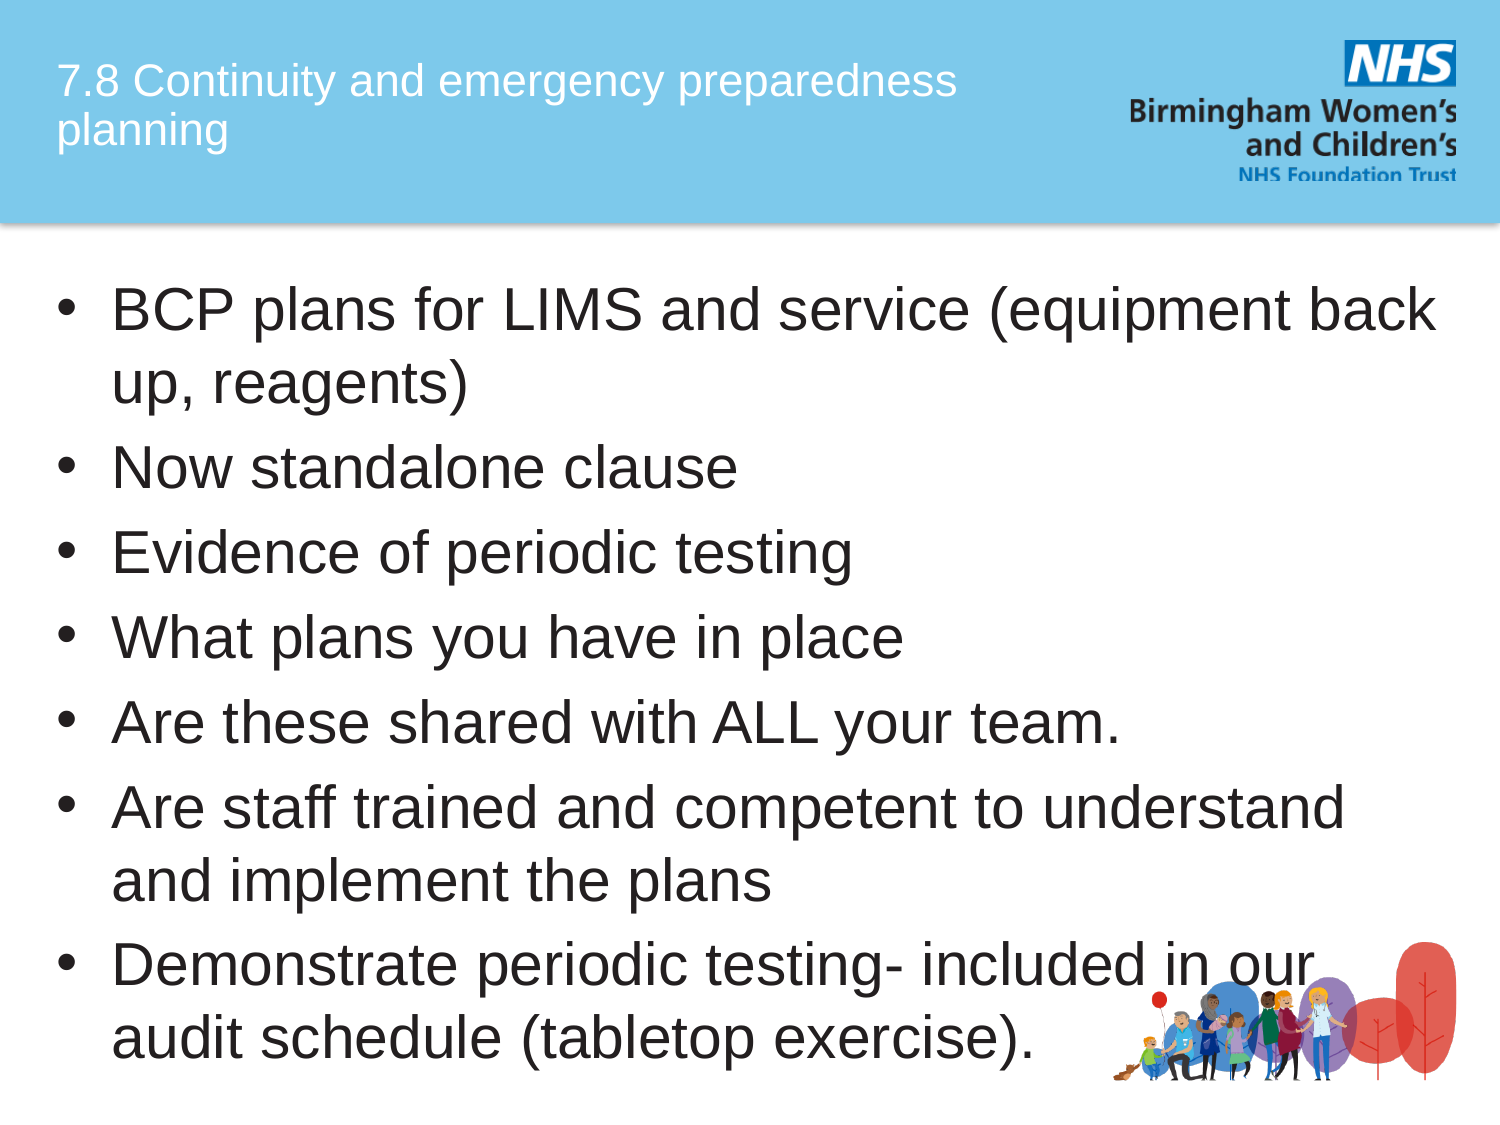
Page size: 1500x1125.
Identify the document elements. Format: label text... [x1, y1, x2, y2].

list BCP plans for LIMS and service (equipment back up, reagents) Now standalone clause Evidence of periodic testing What plans you have in place Are these shared with ALL your team. Are staff trained and competent to understand and implement the plans Demonstrate periodic testing- included in our audit schedule (tabletop exercise). [41, 262, 1456, 1083]
picture [1456, 940, 1460, 1083]
title 7.8 Continuity and emergency preparedness planning [41, 0, 1093, 224]
